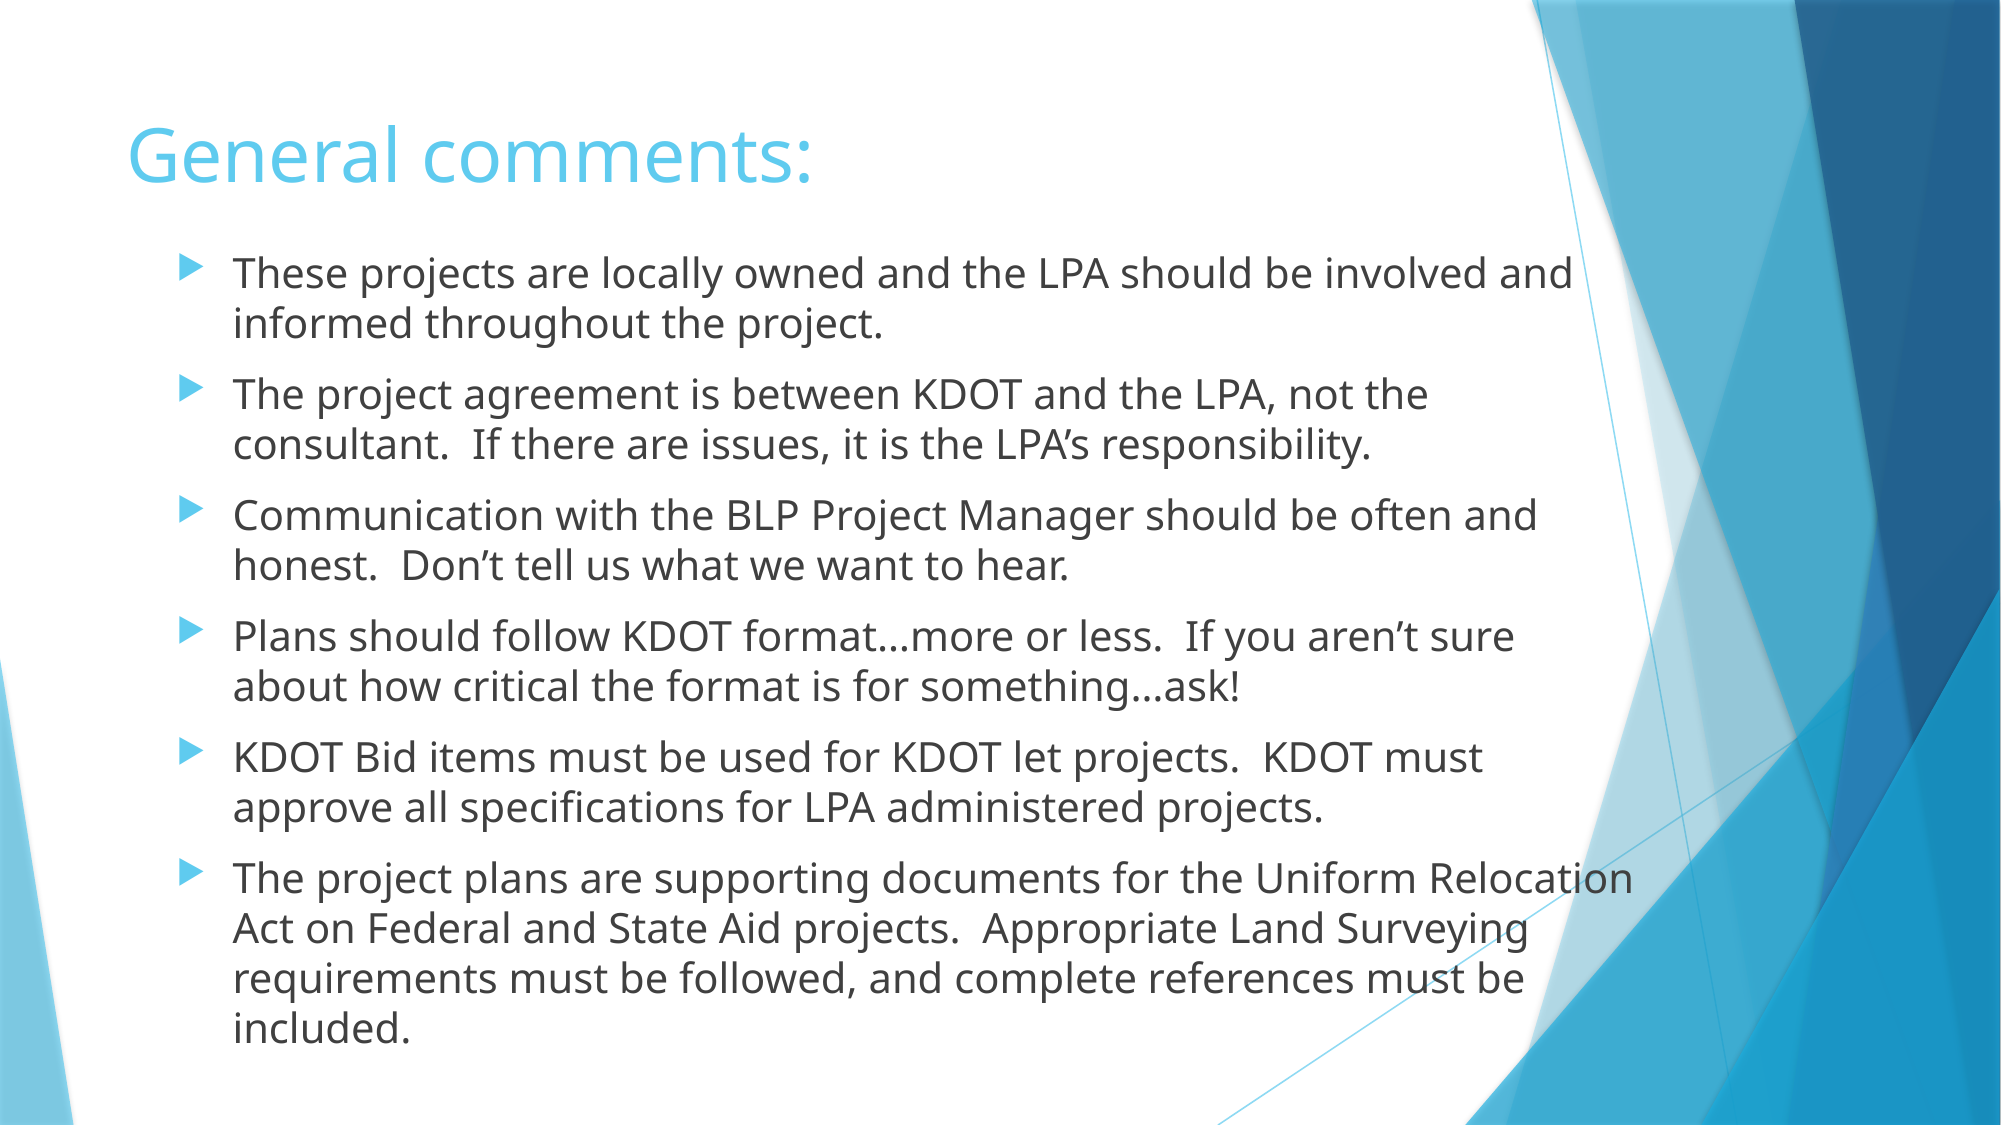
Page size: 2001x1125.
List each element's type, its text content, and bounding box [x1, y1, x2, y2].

title General comments: [111, 99, 1522, 237]
list These projects are locally owned and the LPA should be involved and informed throughout the project. The project agreement is between KDOT and the LPA, not the consultant. If there are issues, it is the LPA’s responsibility. Communication with the BLP Project Manager should be often and honest. Don’t tell us what we want to hear. Plans should follow KDOT format…more or less. If you aren’t sure about how critical the format is for something…ask! KDOT Bid items must be used for KDOT let projects. KDOT must approve all specifications for LPA administered projects. The project plans are supporting documents for the Uniform Relocation Act on Federal and State Aid projects. Appropriate Land Surveying requirements must be followed, and complete references must be included. [161, 239, 1651, 1081]
